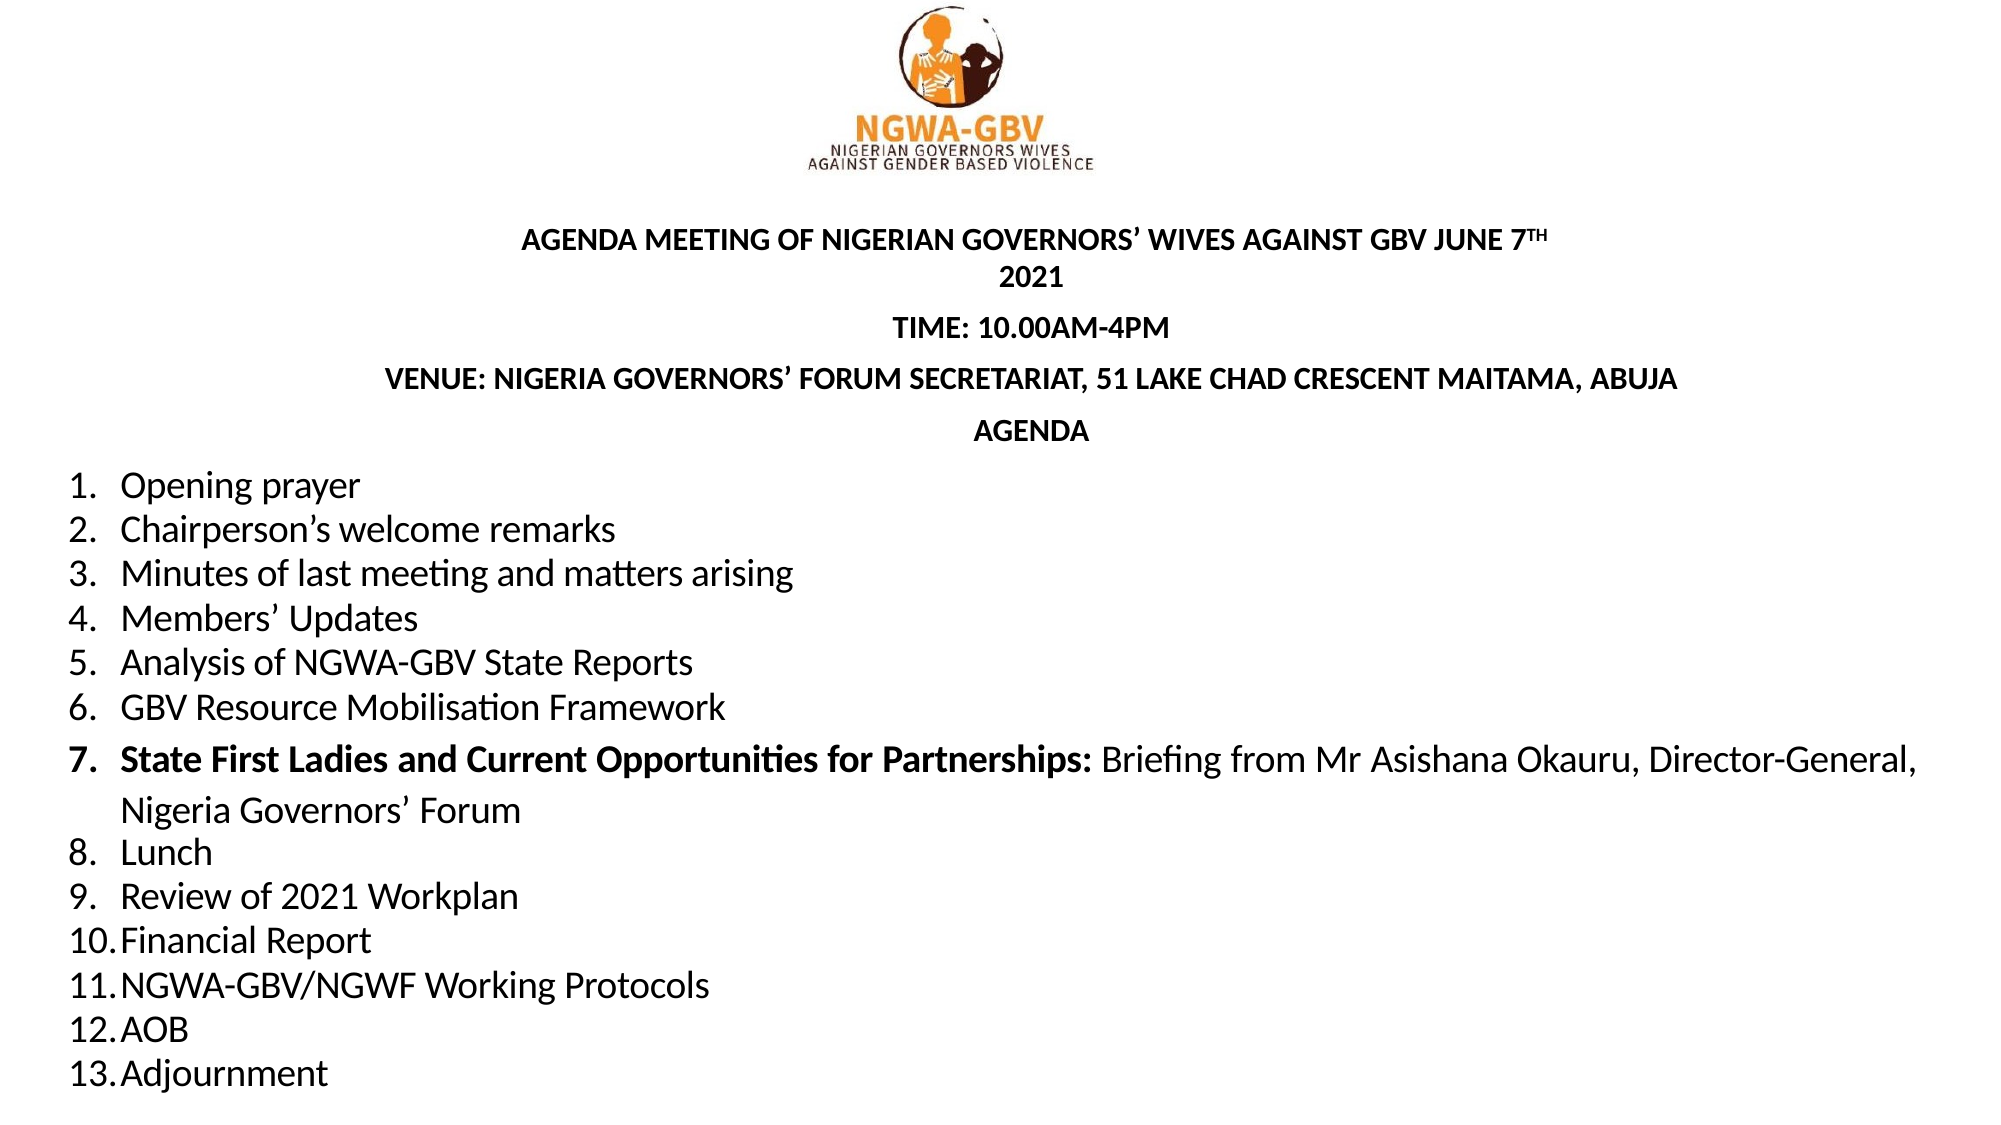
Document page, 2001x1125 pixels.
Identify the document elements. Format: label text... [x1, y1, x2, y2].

subtitle AGENDA MEETING OF NIGERIAN GOVERNORS’ WIVES AGAINST GBV JUNE 7TH 2021 TIME: 10.00AM-4PM VENUE: NIGERIA GOVERNORS’ FORUM SECRETARIAT, 51 LAKE CHAD CRESCENT MAITAMA, ABUJA AGENDA Opening prayer Chairperson’s welcome remarks Minutes of last meeting and matters arising Members’ Updates Analysis of NGWA-GBV State Reports GBV Resource Mobilisation Framework State First Ladies and Current Opportunities for Partnerships: Briefing from Mr Asishana Okauru, Director-General, Nigeria Governors’ Forum Lunch Review of 2021 Workplan Financial Report NGWA-GBV/NGWF Working Protocols AOB Adjournment [53, 215, 2000, 1104]
picture [803, 0, 1097, 176]
